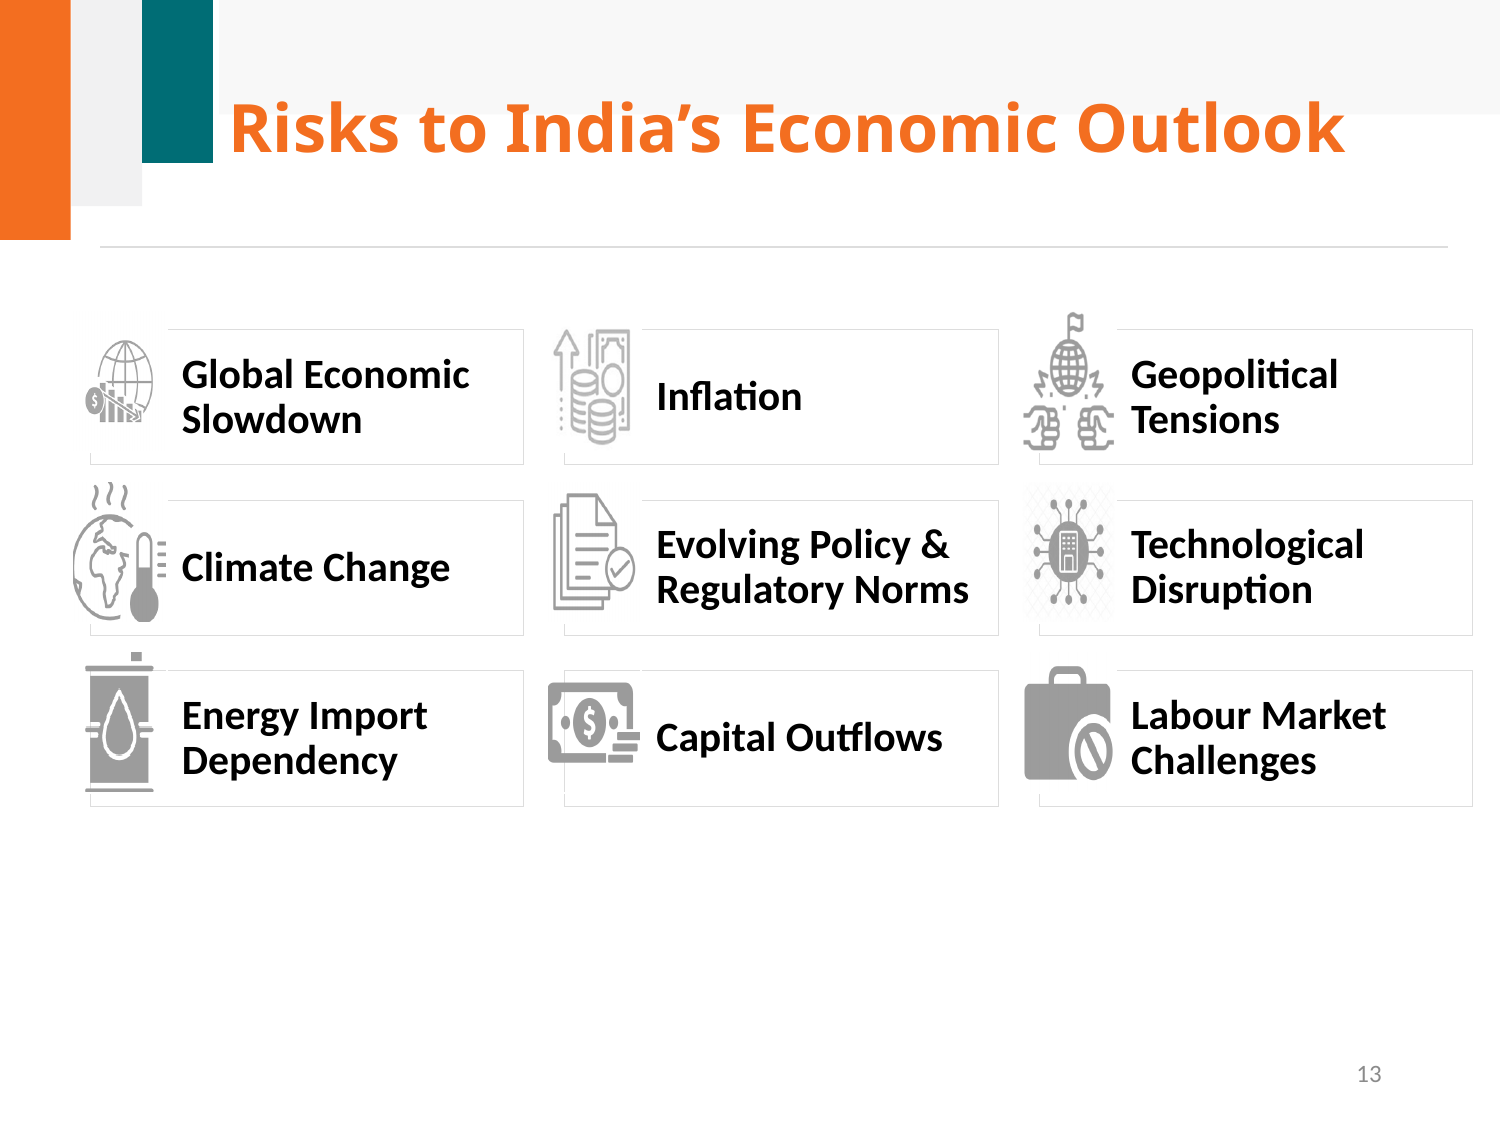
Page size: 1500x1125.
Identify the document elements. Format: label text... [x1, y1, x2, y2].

slide_number 13 [1059, 1042, 1397, 1103]
title Risks to India’s Economic Outlook [213, 41, 1397, 202]
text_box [71, 202, 1474, 914]
